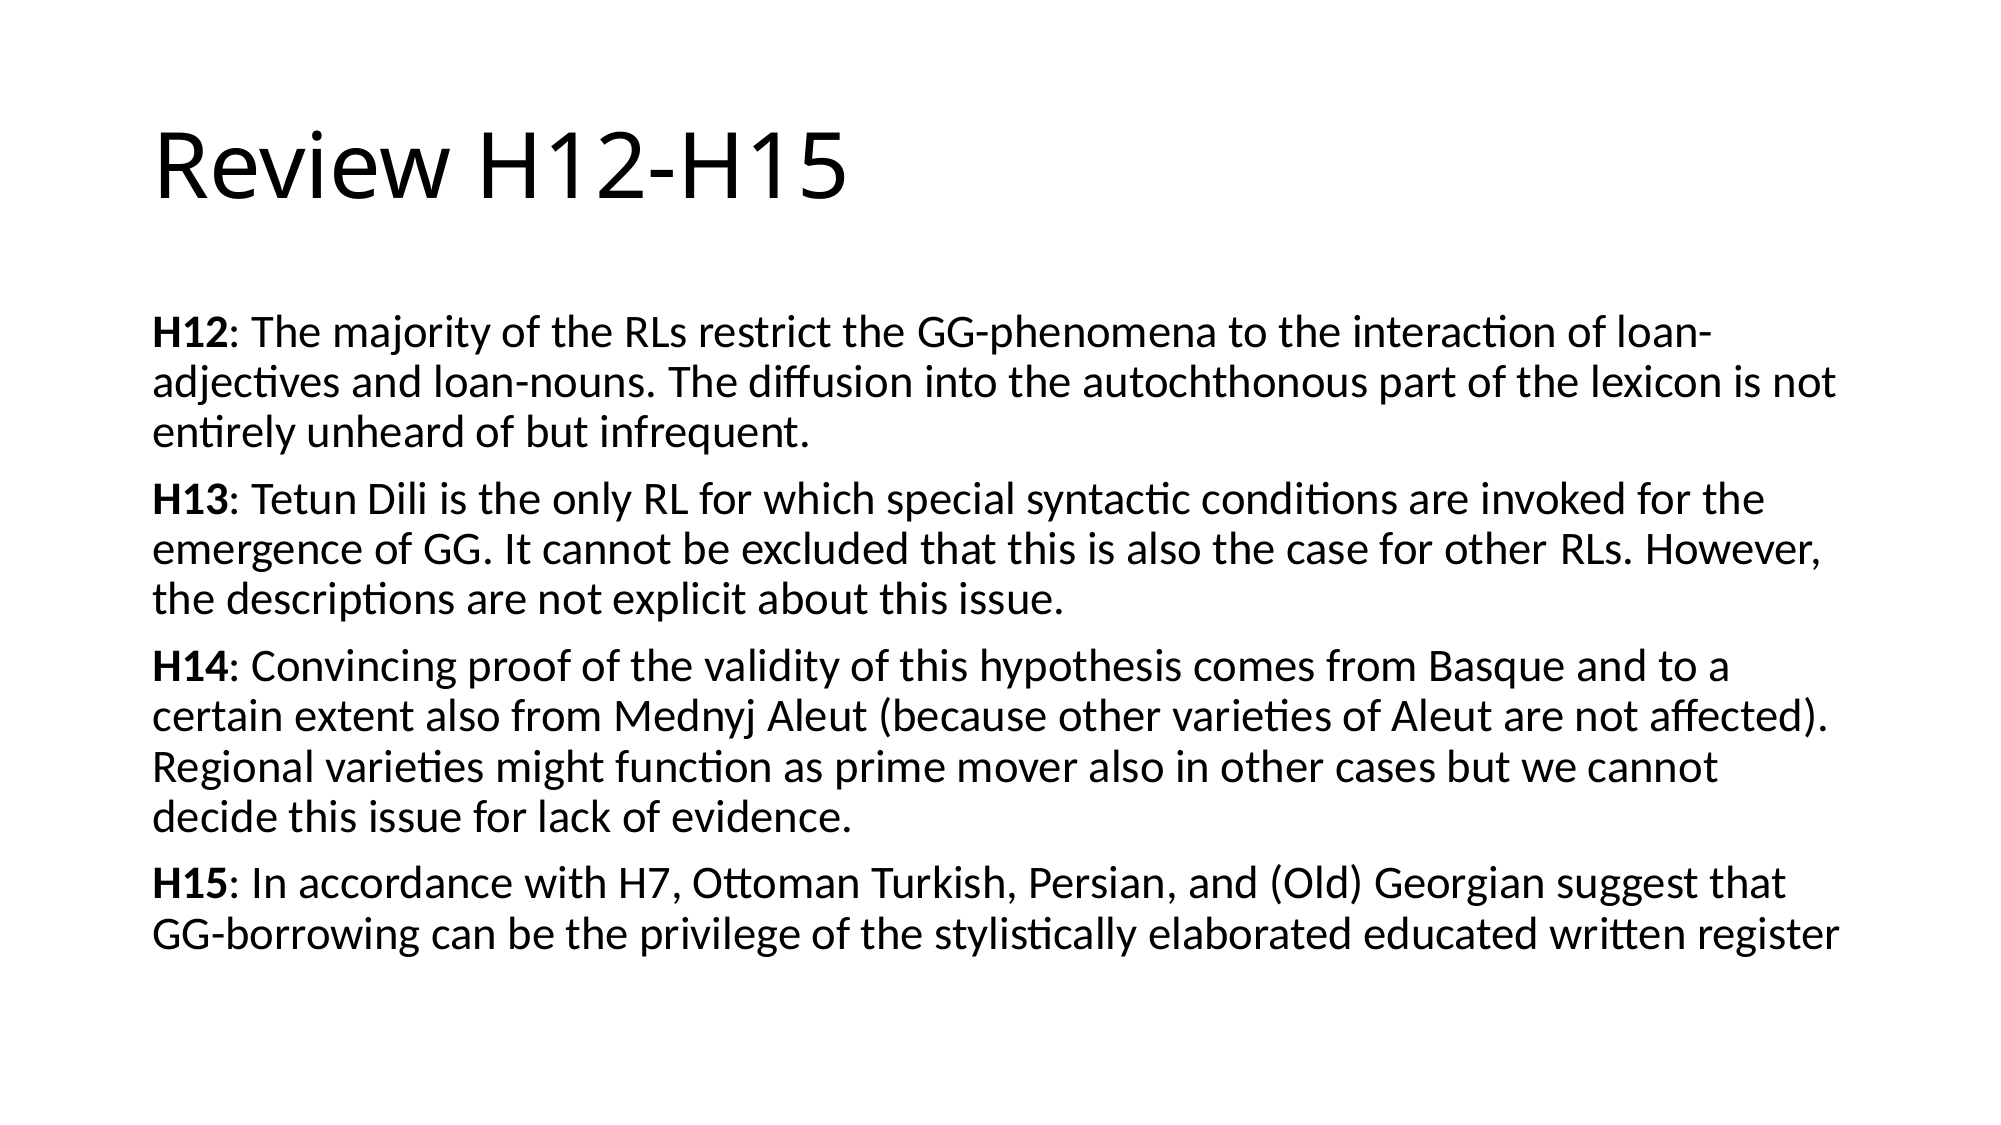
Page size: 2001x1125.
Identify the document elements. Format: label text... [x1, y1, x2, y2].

list H12: The majority of the rls restrict the gg-phenomena to the interaction of loan-adjectives and loan-nouns. The diffusion into the autochthonous part of the lexicon is not entirely unheard of but infrequent. H13: Tetun Dili is the only rl for which special syntactic conditions are invoked for the emergence of gg. It cannot be excluded that this is also the case for other rls. However, the descriptions are not explicit about this issue. H14: Convincing proof of the validity of this hypothesis comes from Basque and to a certain extent also from Mednyj Aleut (because other varieties of Aleut are not affected). Regional varieties might function as prime mover also in other cases but we cannot decide this issue for lack of evidence. H15: In accordance with H7, Ottoman Turkish, Persian, and (Old) Georgian suggest that gg-borrowing can be the privilege of the stylistically elaborated educated written register [137, 299, 1863, 1014]
title Review H12-H15 [137, 59, 1863, 278]
